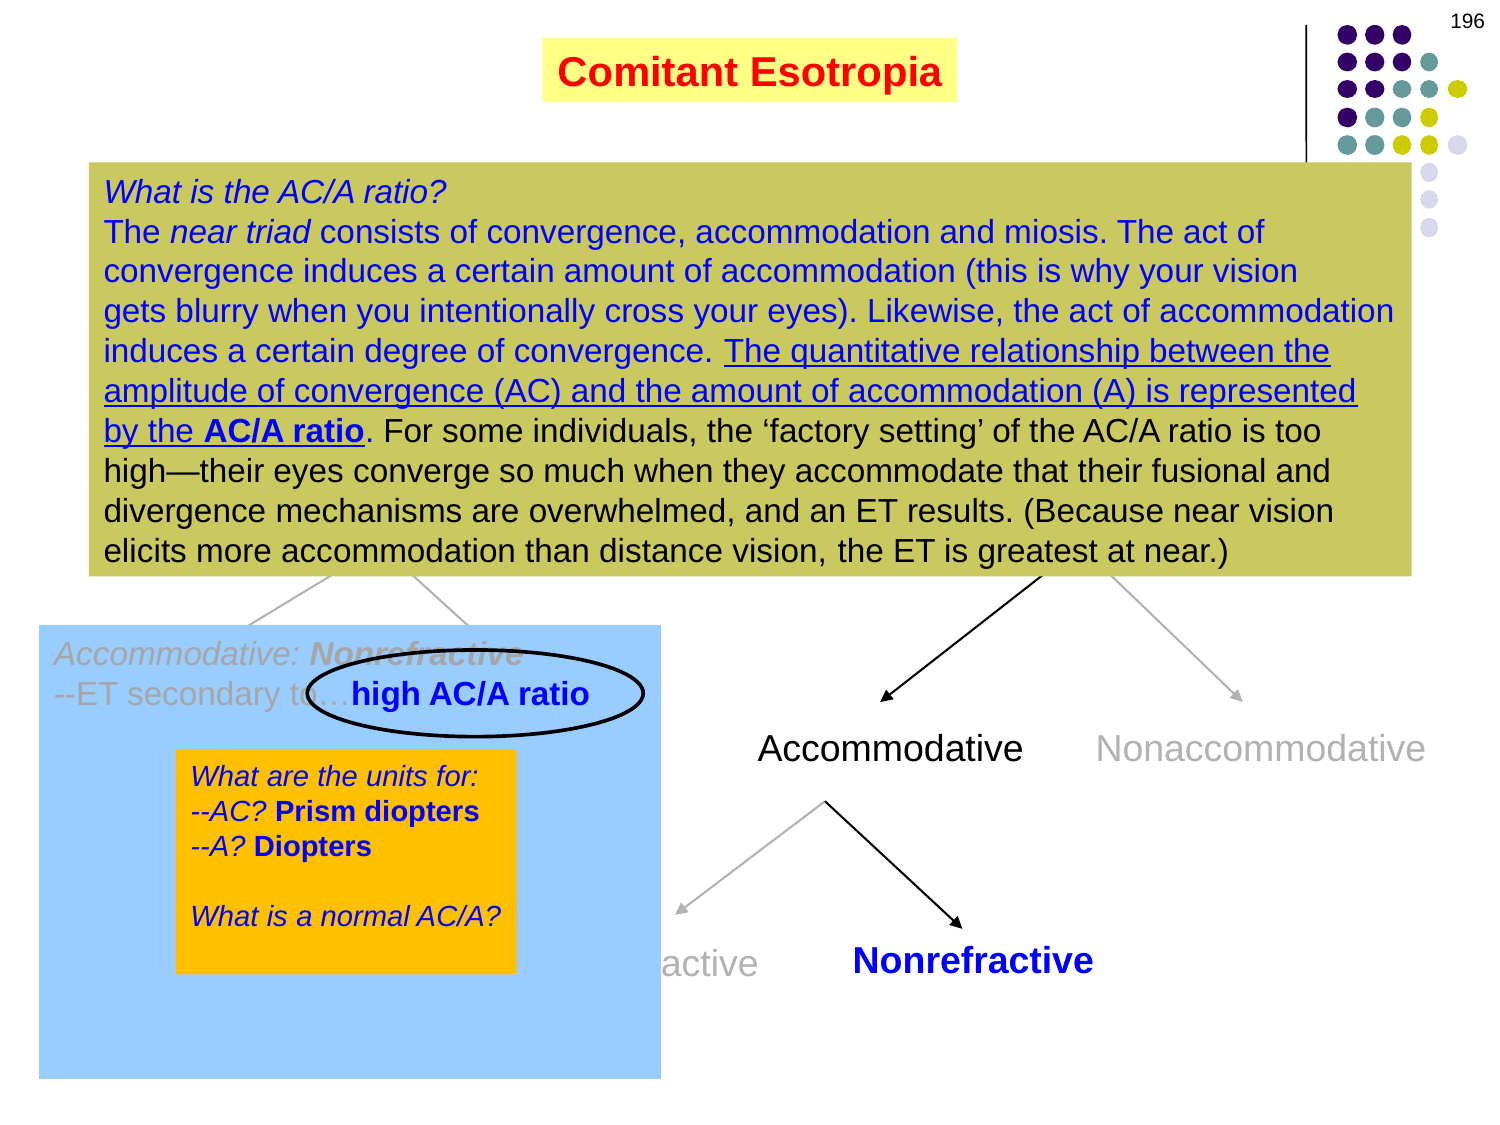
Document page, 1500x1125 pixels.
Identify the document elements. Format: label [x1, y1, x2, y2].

text_box [675, 801, 1109, 989]
text_box [39, 162, 1415, 1079]
slide_number [1149, 0, 1500, 75]
text_box [742, 716, 1040, 776]
text_box [1080, 716, 1441, 776]
text_box [542, 37, 958, 103]
